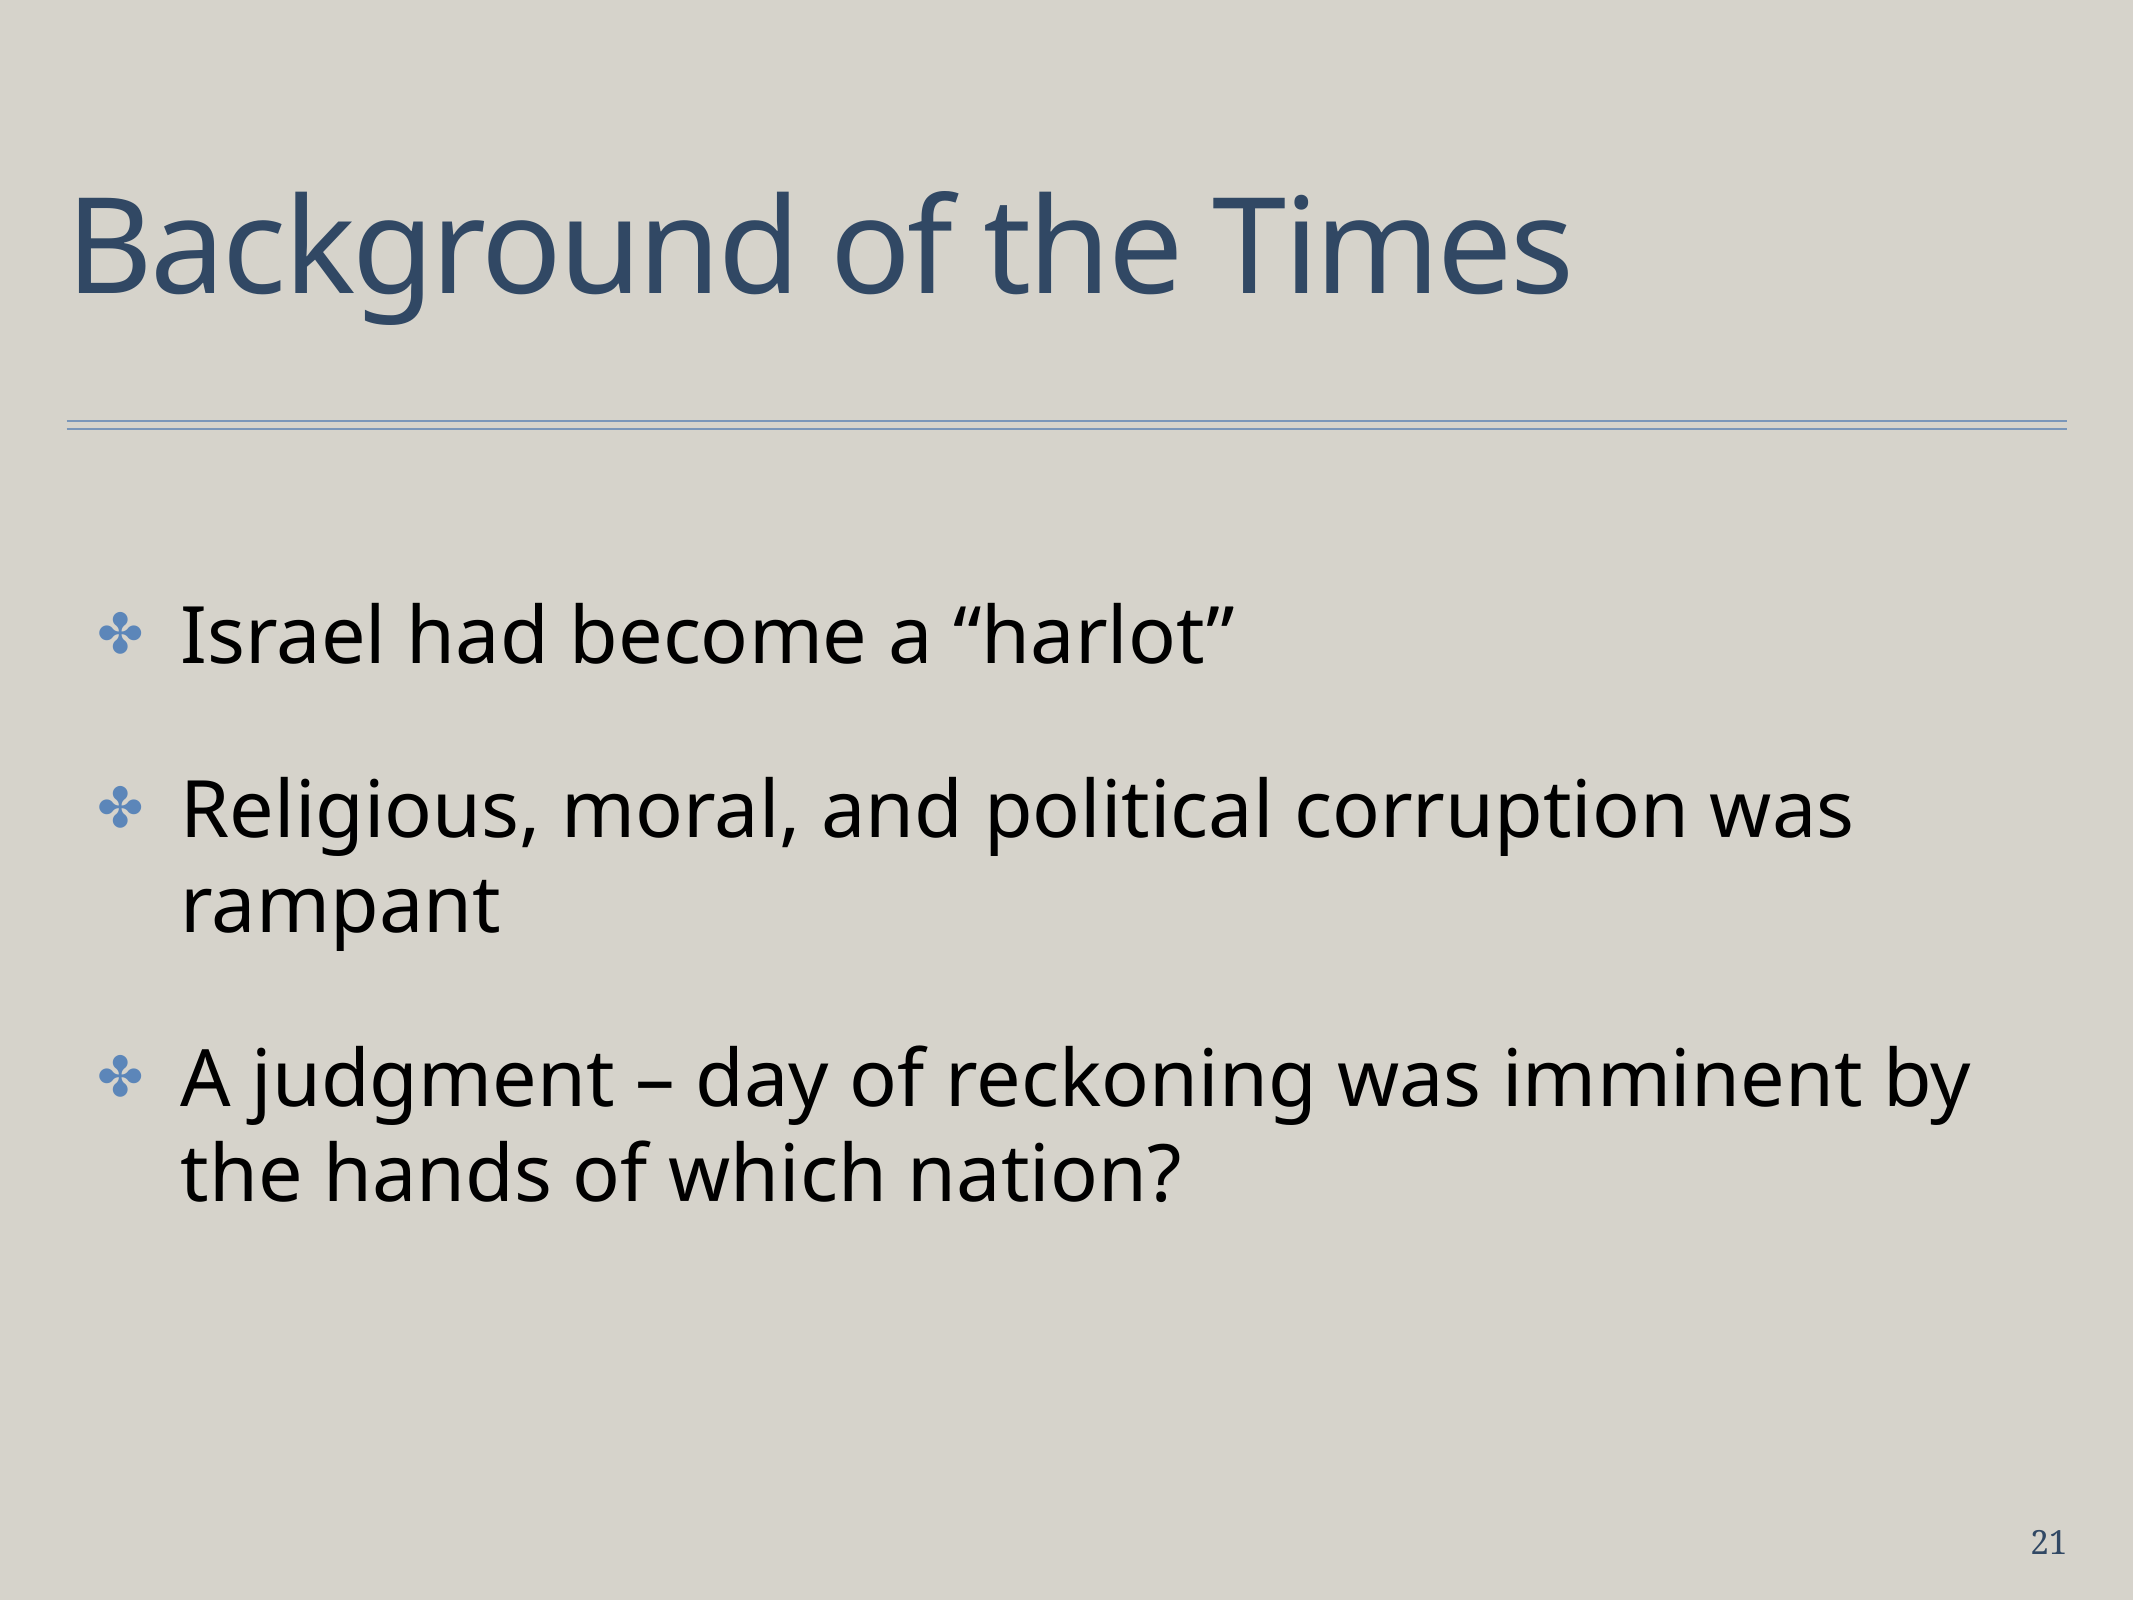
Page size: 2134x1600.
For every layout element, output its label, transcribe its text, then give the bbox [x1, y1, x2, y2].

slide_number 21 [2020, 1511, 2077, 1571]
title Background of the Times [57, 72, 2076, 409]
list Israel had become a “harlot” Religious, moral, and political corruption was rampant A judgment – day of reckoning was imminent by the hands of which nation? [88, 482, 2063, 1494]
